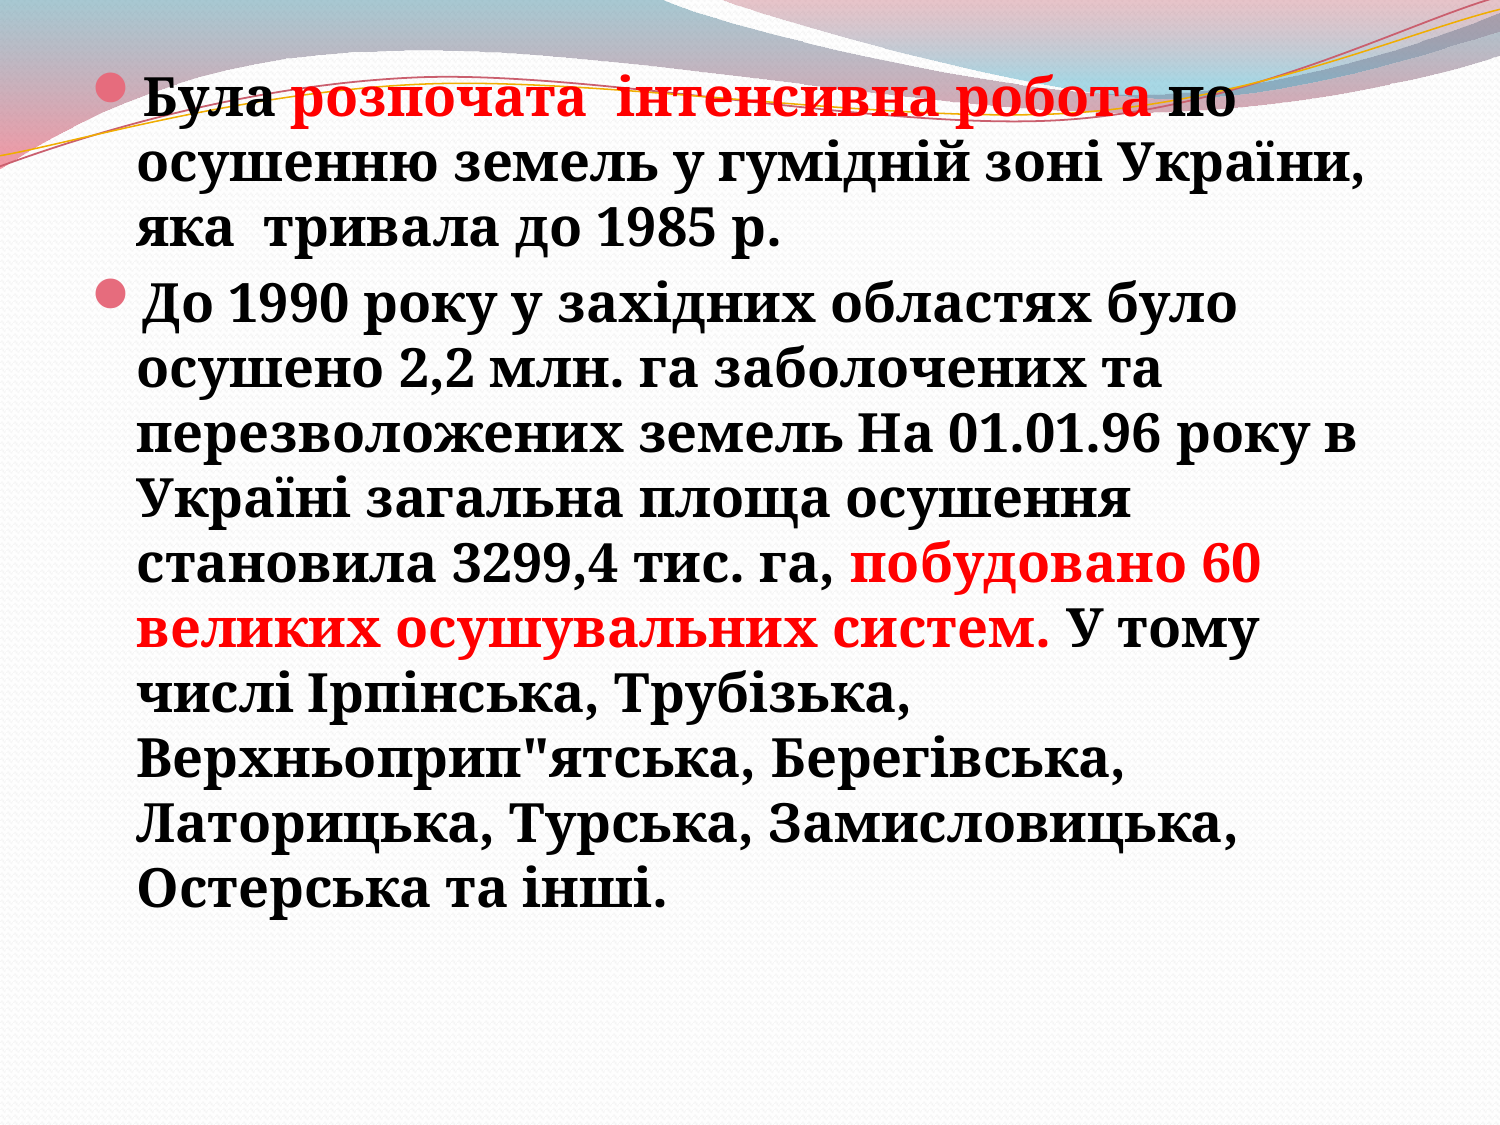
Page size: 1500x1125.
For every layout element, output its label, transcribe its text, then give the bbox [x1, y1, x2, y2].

list Була розпочата інтенсивна робота по осушенню земель у гумідній зоні України, яка тривала до 1985 р. До 1990 року у західних областях було осушено 2,2 млн. га заболочених та перезволожених земель На 01.01.96 року в Україні загальна площа осушення становила 3299,4 тис. га, побудовано 60 великих осушувальних систем. У тому числі Ірпінська, Трубізька, Верхньоприп"ятська, Берегівська, Латорицька, Турська, Замисловицька, Остерська та інші. [76, 54, 1425, 1005]
